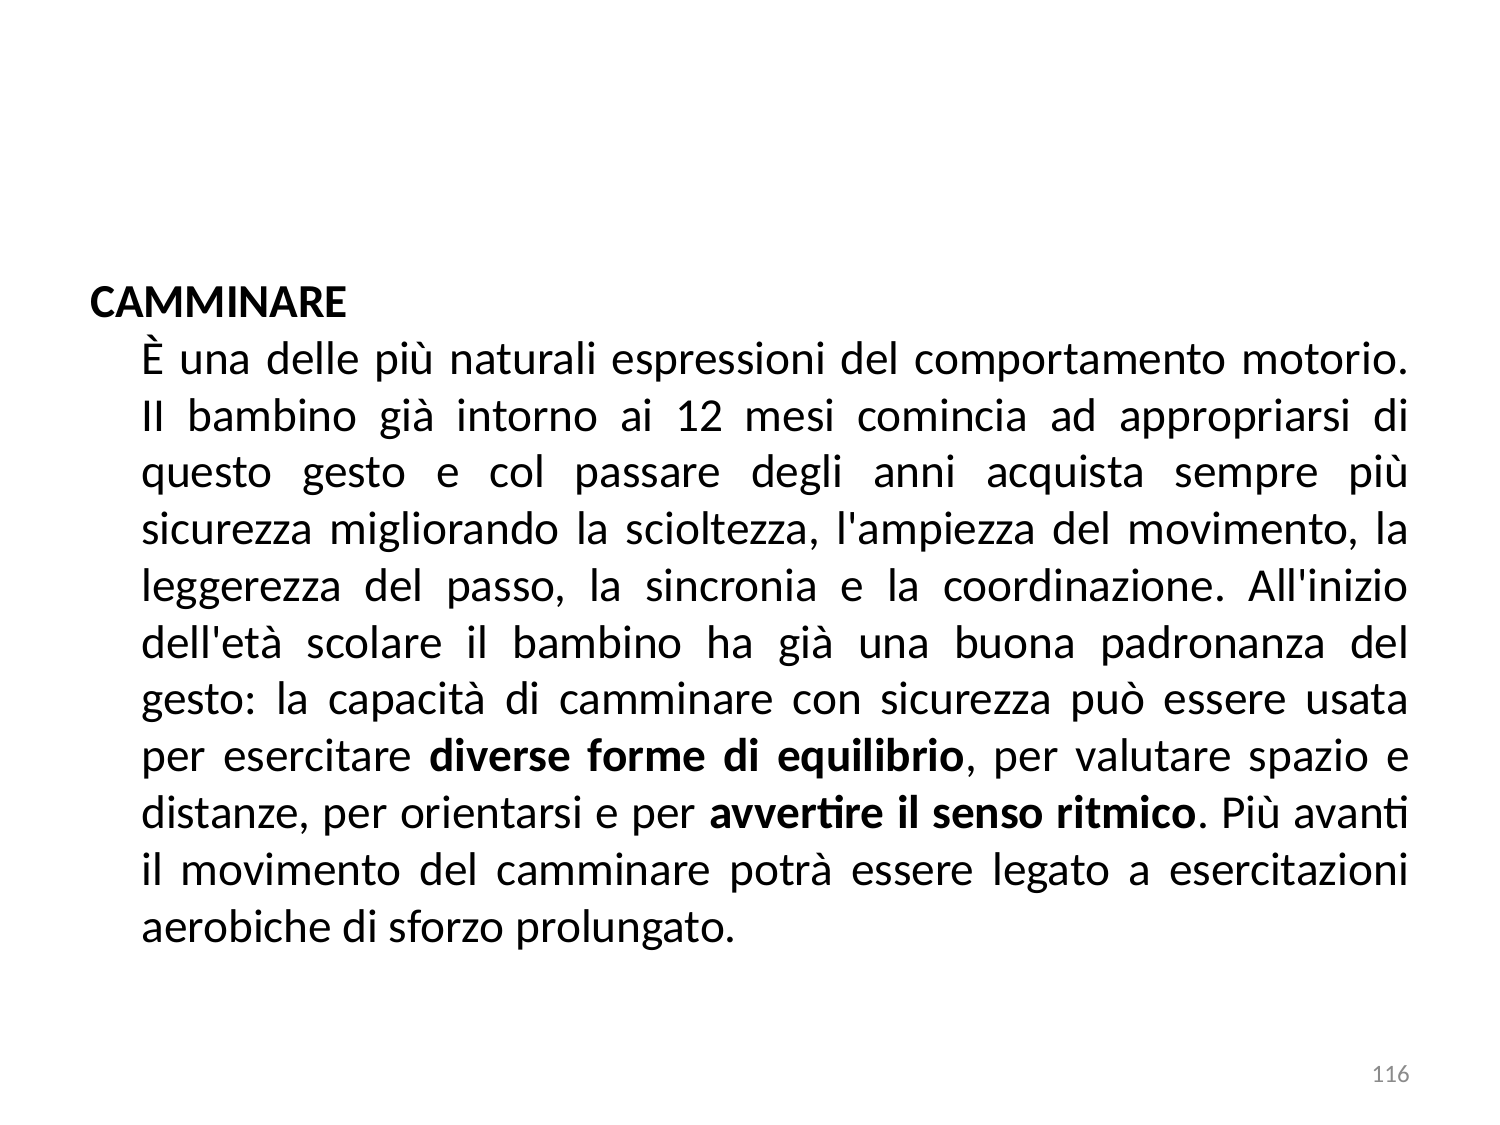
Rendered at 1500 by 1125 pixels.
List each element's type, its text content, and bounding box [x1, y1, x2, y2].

list CAMMINARE È una delle più naturali espressioni del comportamento motorio. II bambino già intorno ai 12 mesi comincia ad appropriarsi di questo gesto e col passare degli anni acquista sempre più sicurezza migliorando la scioltezza, l'ampiezza del movimento, la leggerezza del passo, la sincronia e la coordinazione. All'inizio dell'età scolare il bambino ha già una buona padronanza del gesto: la capacità di camminare con sicurezza può essere usata per esercitare diverse forme di equilibrio, per valutare spazio e distanze, per orientarsi e per avvertire il senso ritmico. Più avanti il movimento del camminare potrà essere legato a esercitazioni aerobiche di sforzo prolungato. [75, 262, 1425, 1005]
slide_number 116 [1074, 1042, 1425, 1103]
